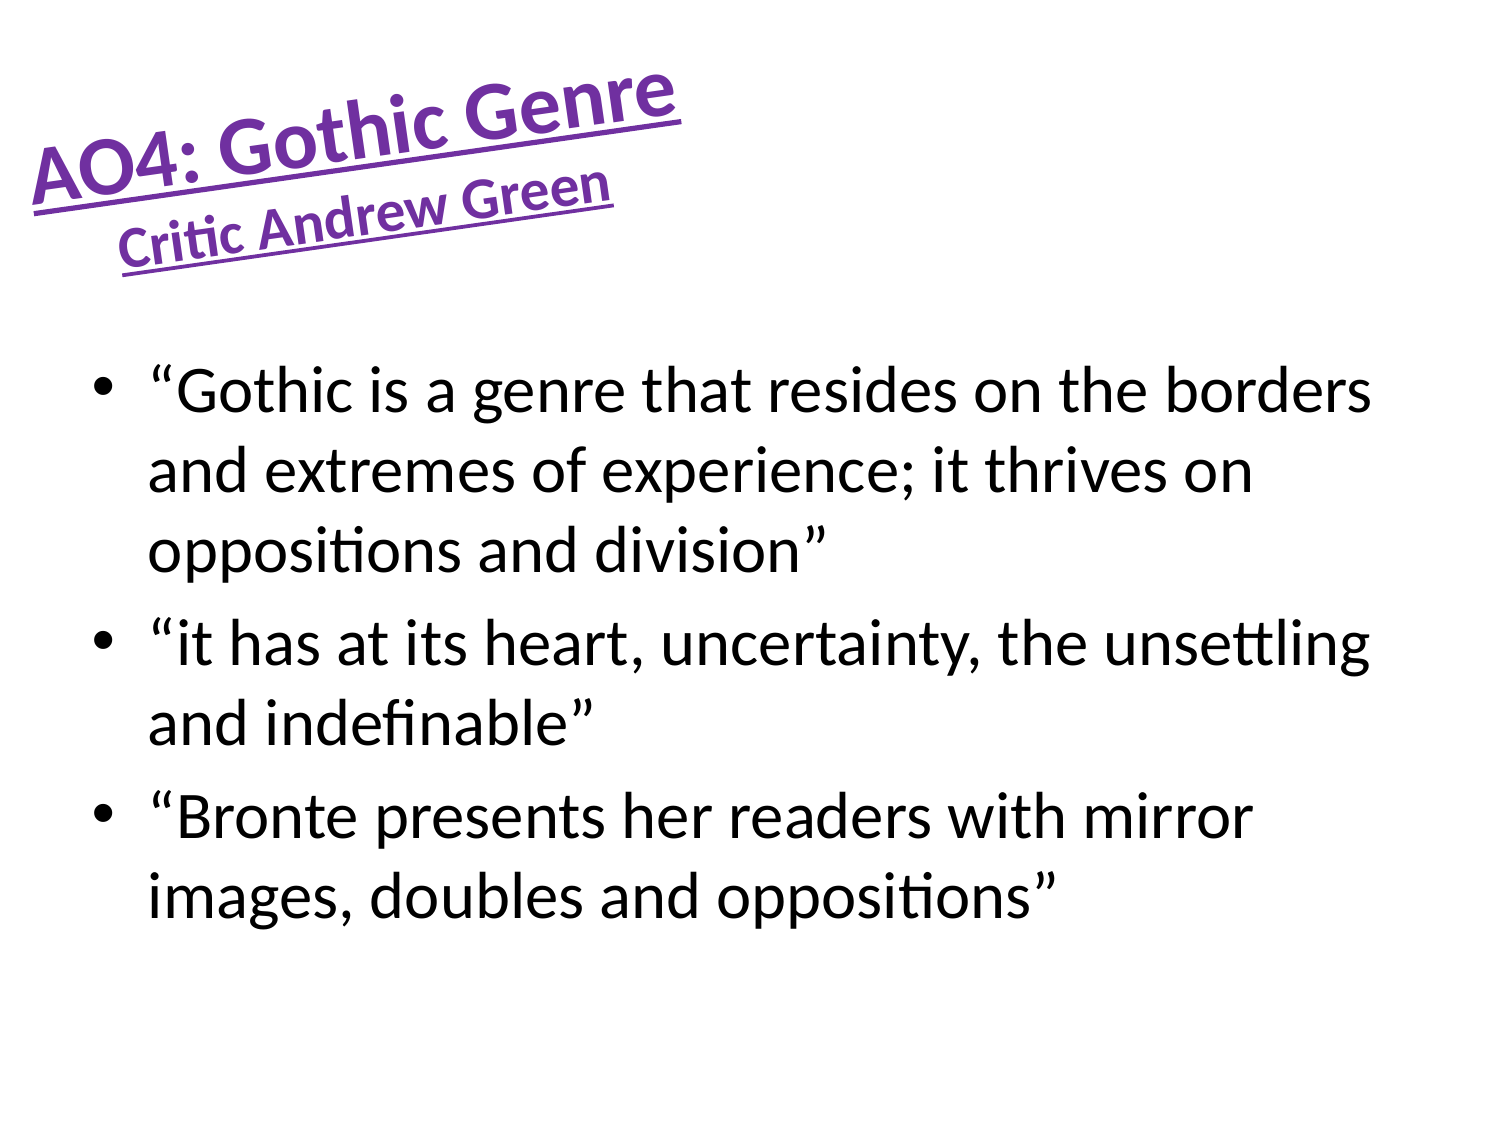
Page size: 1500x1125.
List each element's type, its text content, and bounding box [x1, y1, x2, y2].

title AO4: Gothic Genre Critic Andrew Green [0, 0, 1038, 307]
list “Gothic is a genre that resides on the borders and extremes of experience; it thrives on oppositions and division” “it has at its heart, uncertainty, the unsettling and indefinable” “Bronte presents her readers with mirror images, doubles and oppositions” [76, 338, 1427, 1081]
